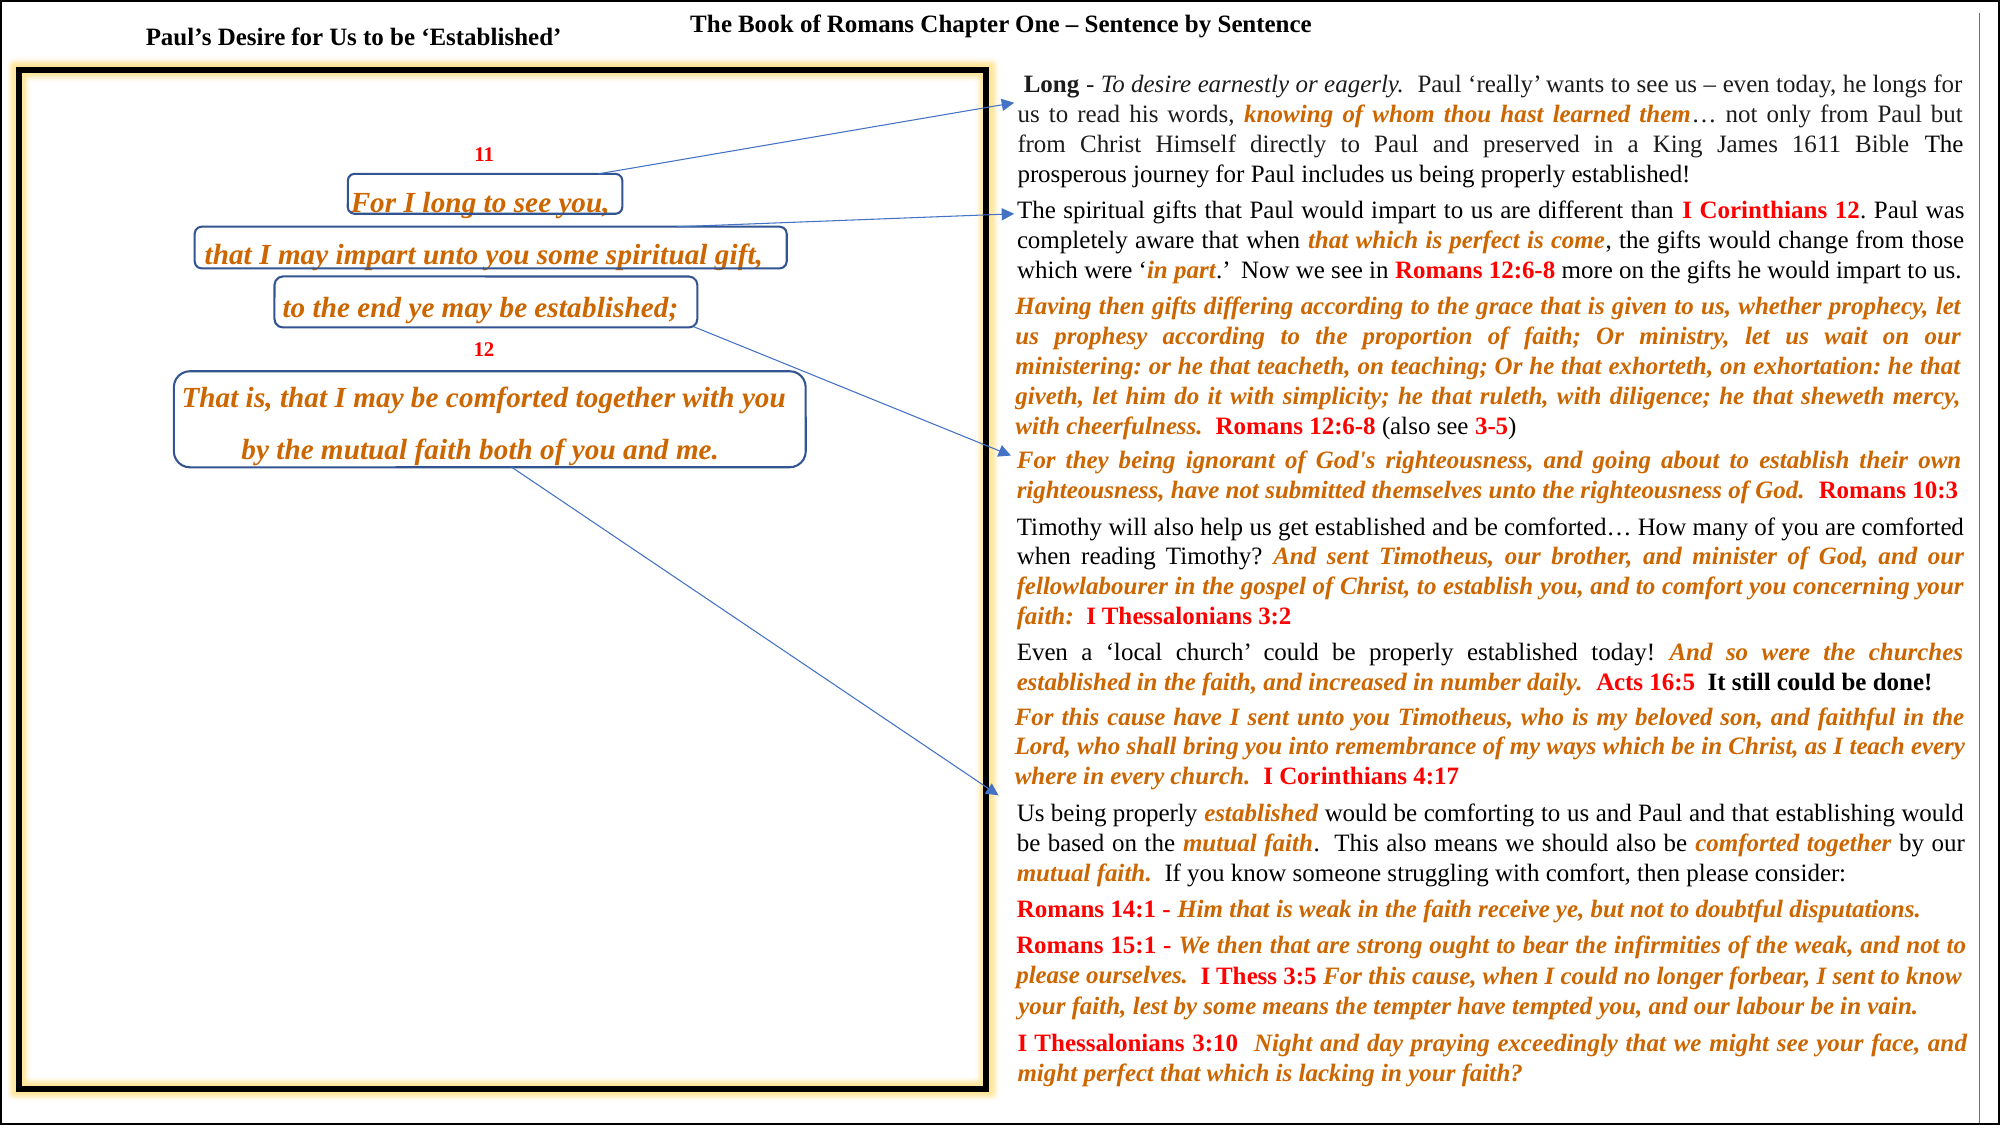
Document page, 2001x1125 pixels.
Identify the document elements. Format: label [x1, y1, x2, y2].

text_box [676, 213, 1015, 227]
text_box [511, 466, 999, 796]
text_box [597, 102, 1015, 174]
text_box [694, 326, 1011, 456]
text_box [0, 0, 2000, 1125]
